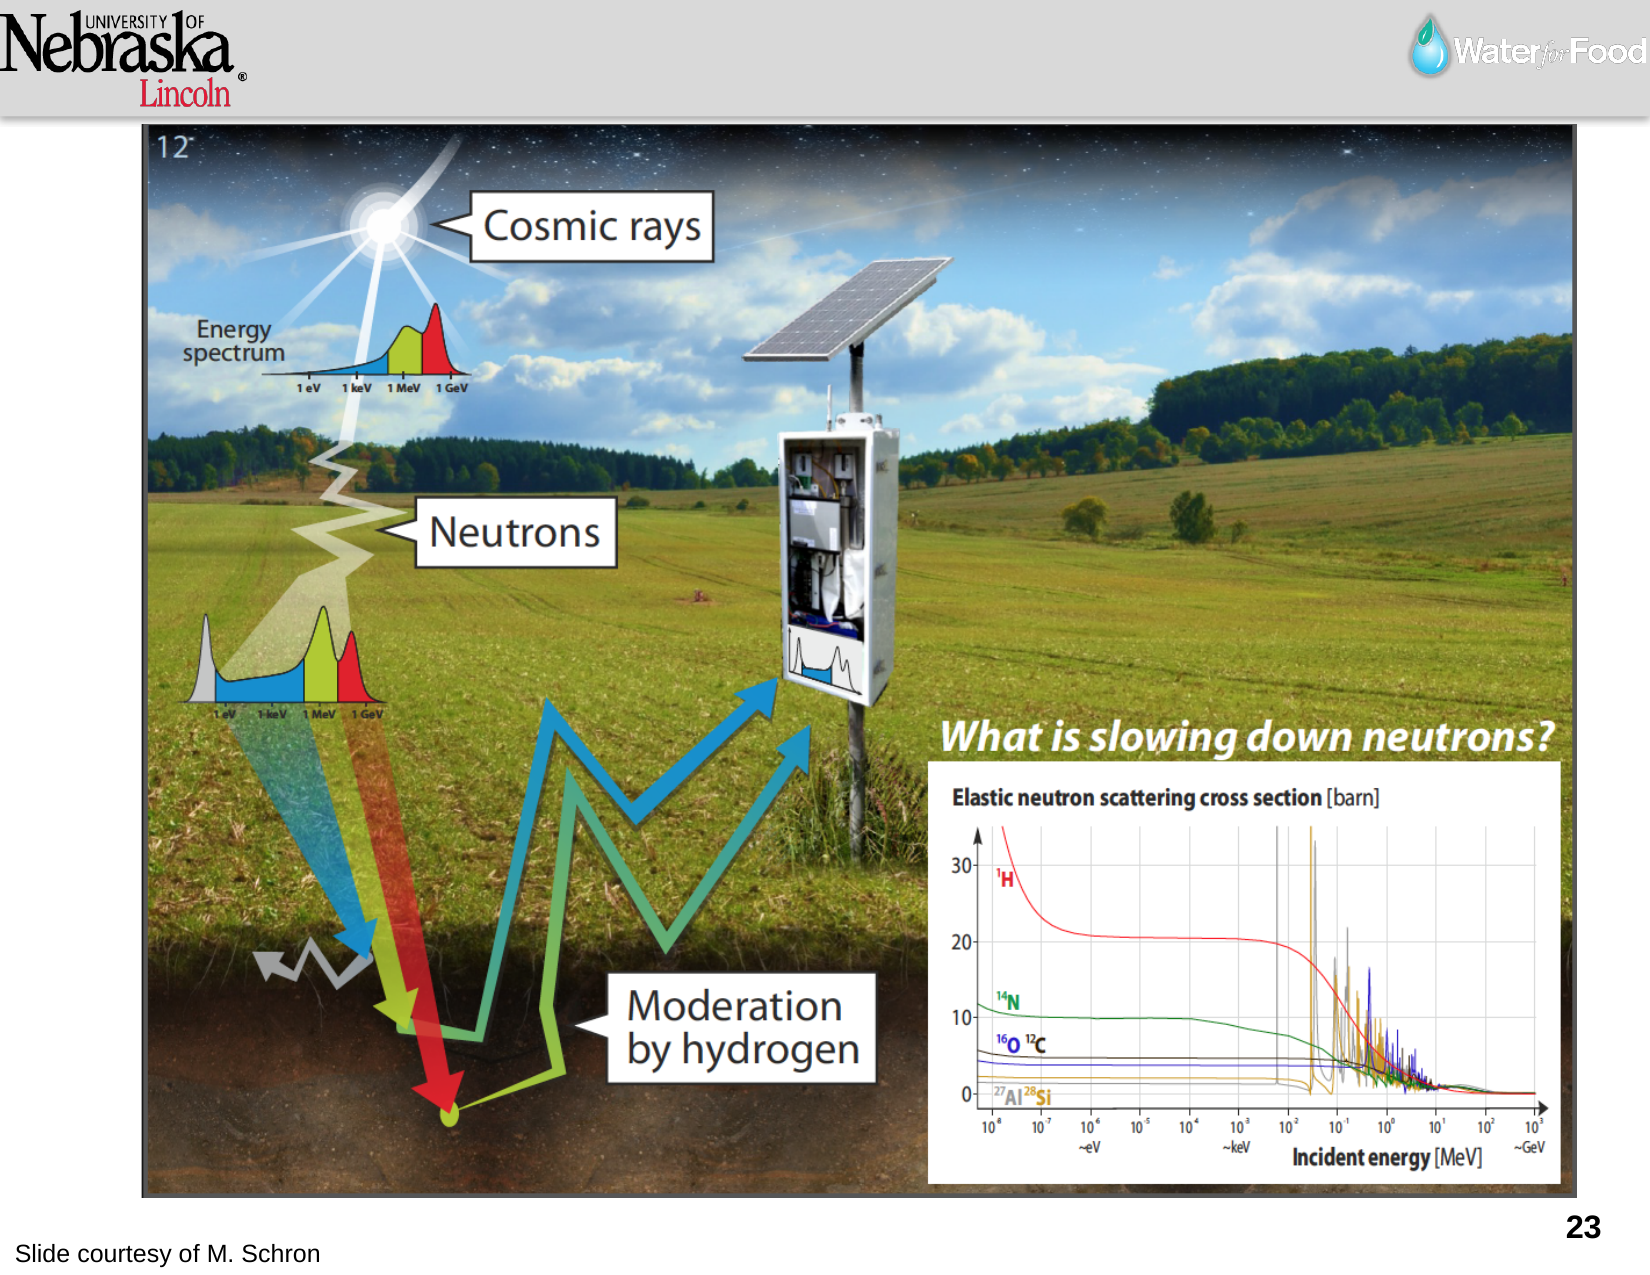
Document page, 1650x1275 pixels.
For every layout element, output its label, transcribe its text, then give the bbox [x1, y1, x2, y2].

picture [1404, 9, 1646, 82]
picture [140, 124, 1577, 1199]
text_box Slide courtesy of M. Schron [0, 1230, 1290, 1275]
picture [0, 10, 247, 107]
slide_number 23 [1549, 1197, 1626, 1257]
